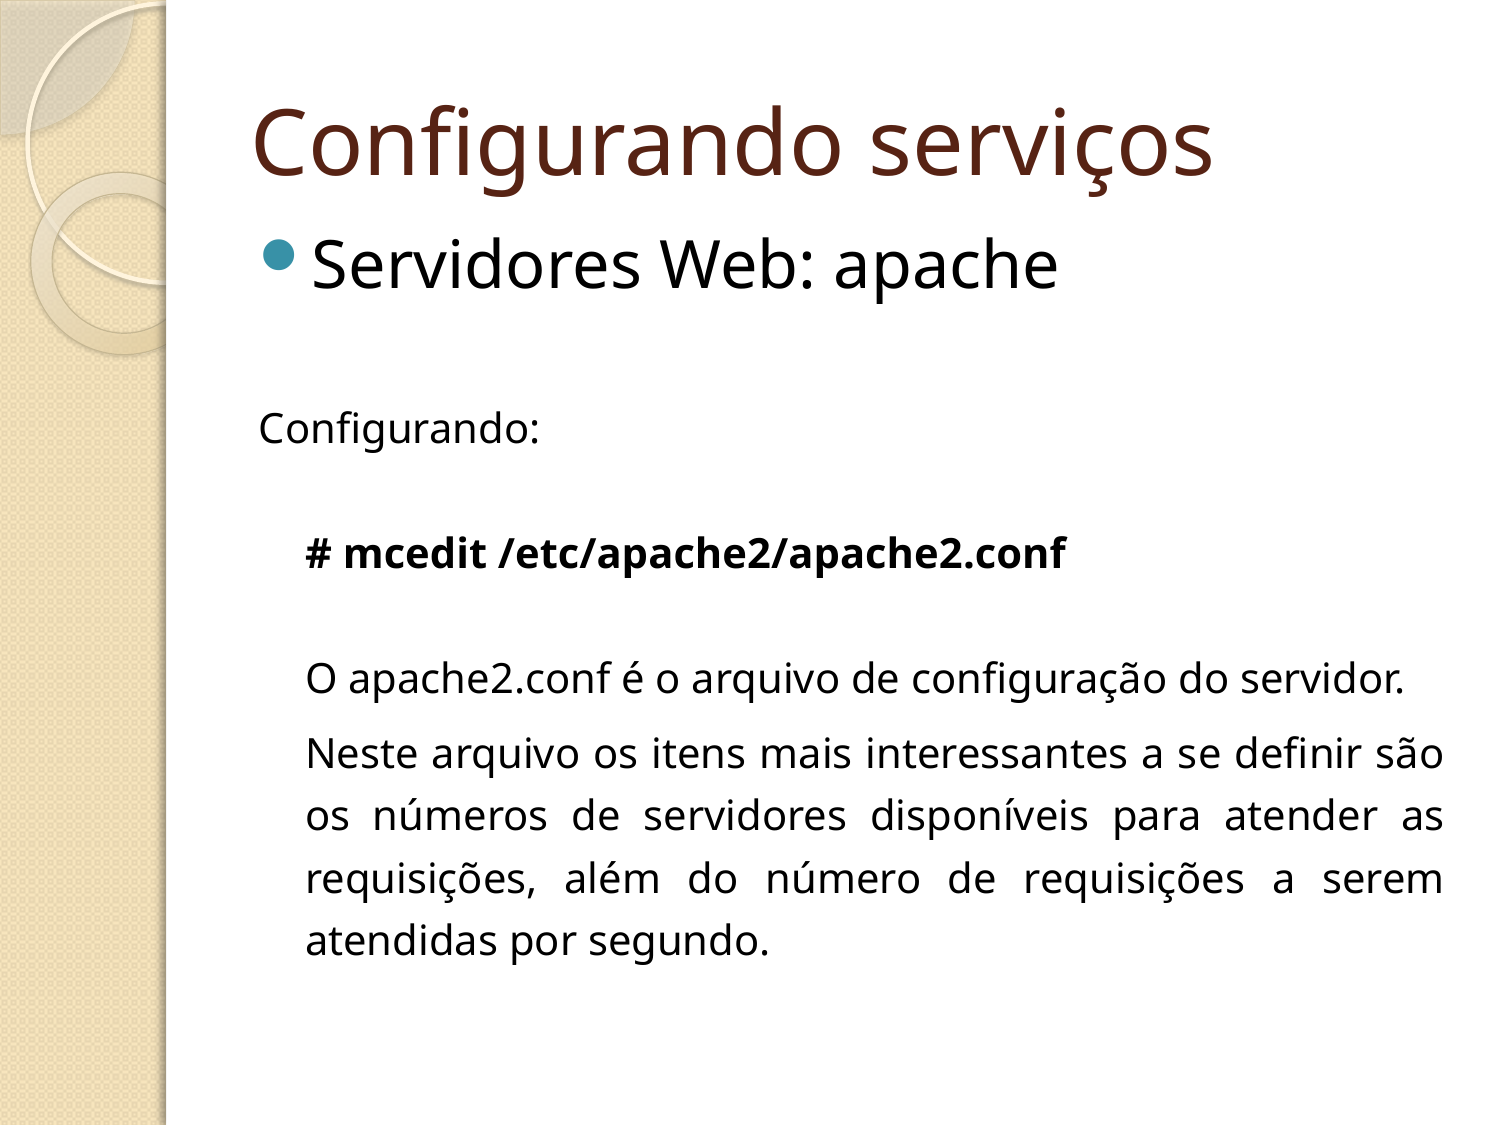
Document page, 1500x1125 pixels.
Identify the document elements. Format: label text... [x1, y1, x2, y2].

list Servidores Web: apache Configurando: # mcedit /etc/apache2/apache2.conf O apache2.conf é o arquivo de configuração do servidor. Neste arquivo os itens mais interessantes a se definir são os números de servidores disponíveis para atender as requisições, além do número de requisições a serem atendidas por segundo. [230, 231, 1461, 1020]
title Configurando serviços [235, 45, 1466, 233]
